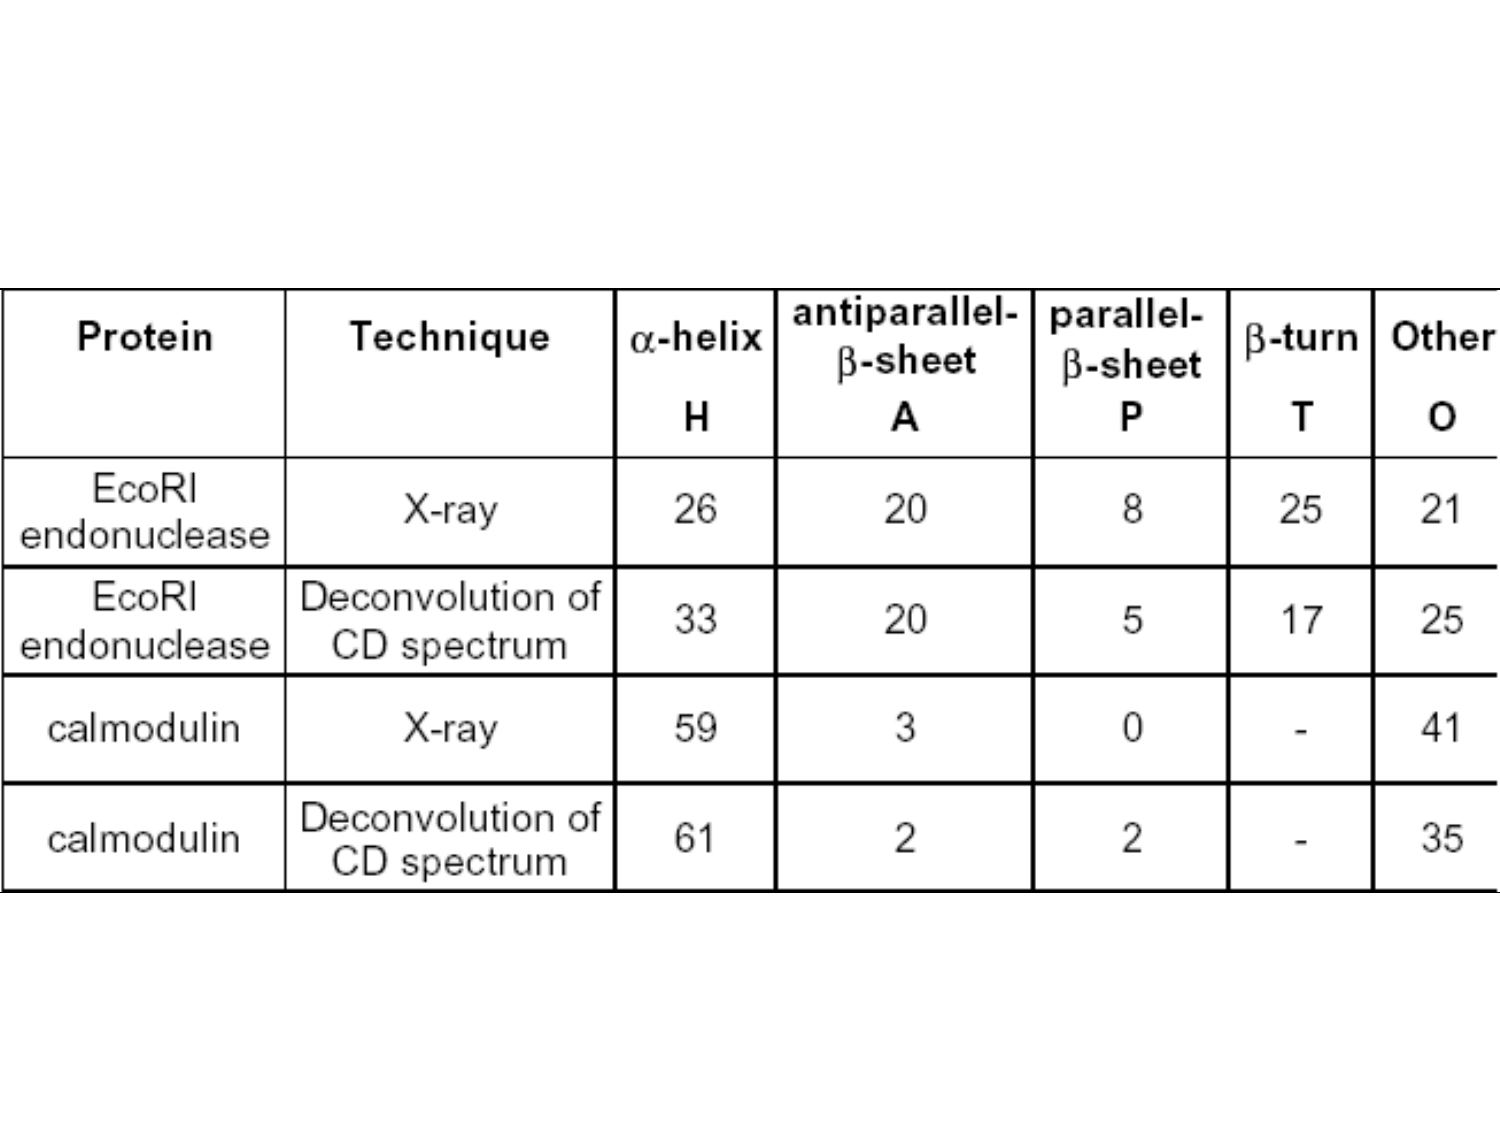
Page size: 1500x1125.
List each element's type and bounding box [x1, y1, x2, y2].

picture [0, 289, 1500, 892]
